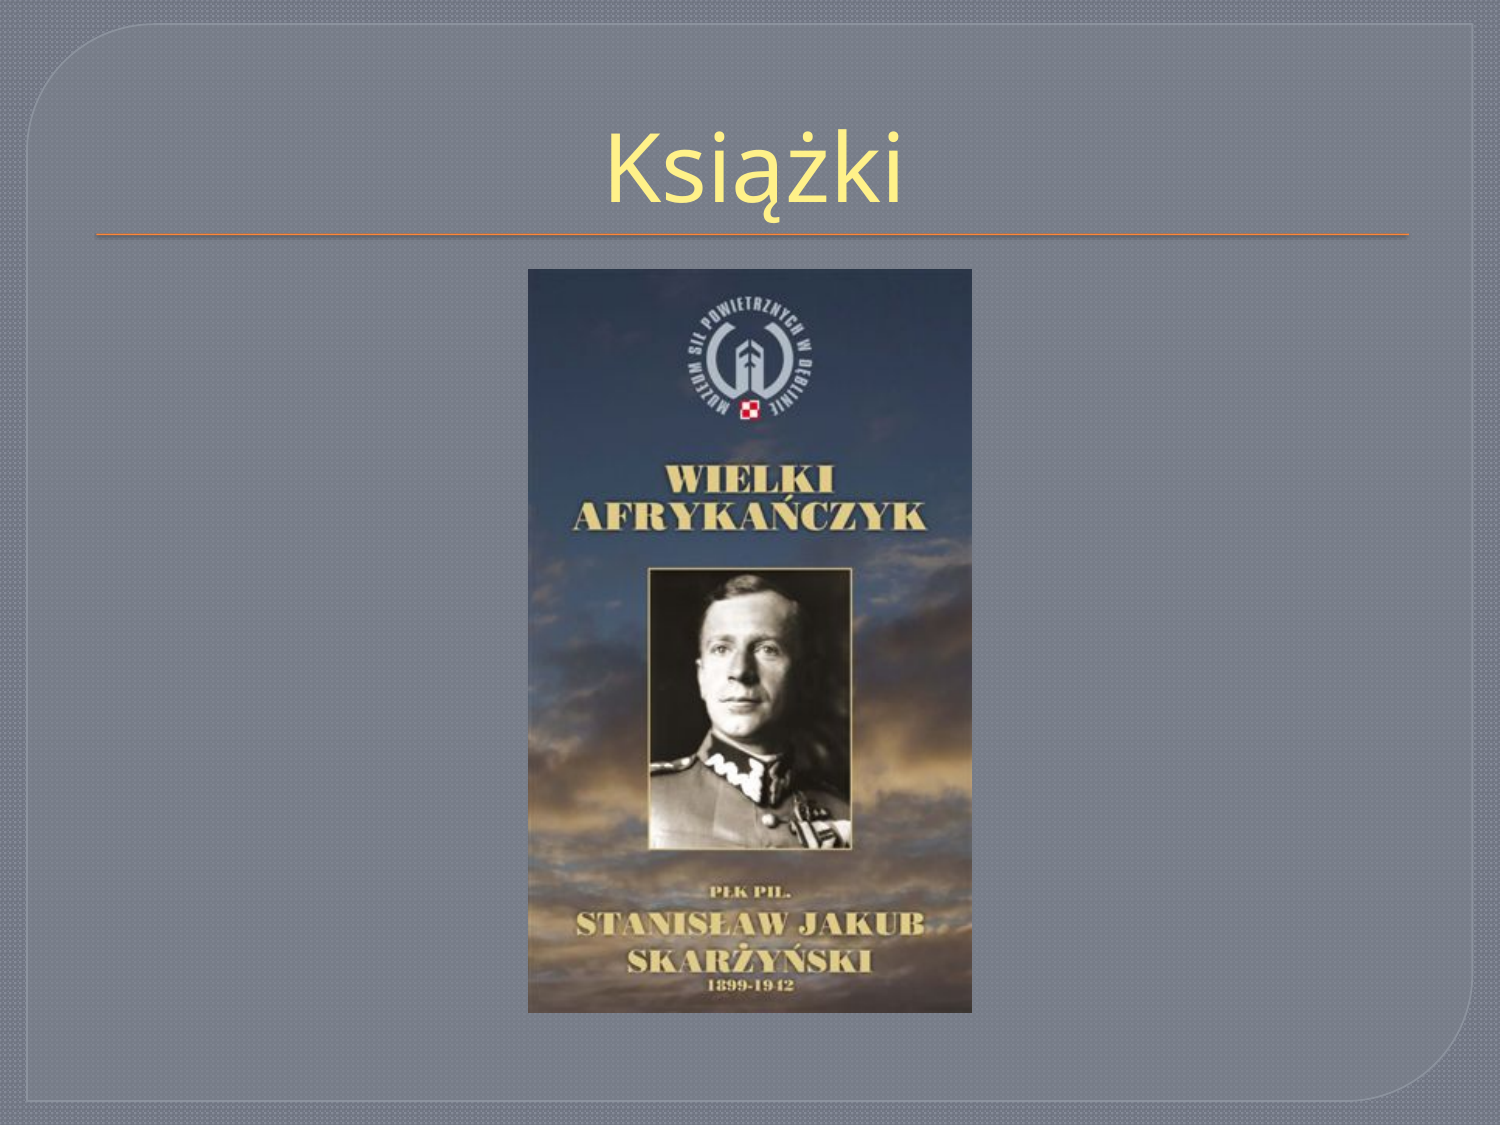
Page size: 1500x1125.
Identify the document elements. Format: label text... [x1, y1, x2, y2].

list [528, 269, 972, 1013]
title Książki [75, 41, 1425, 230]
